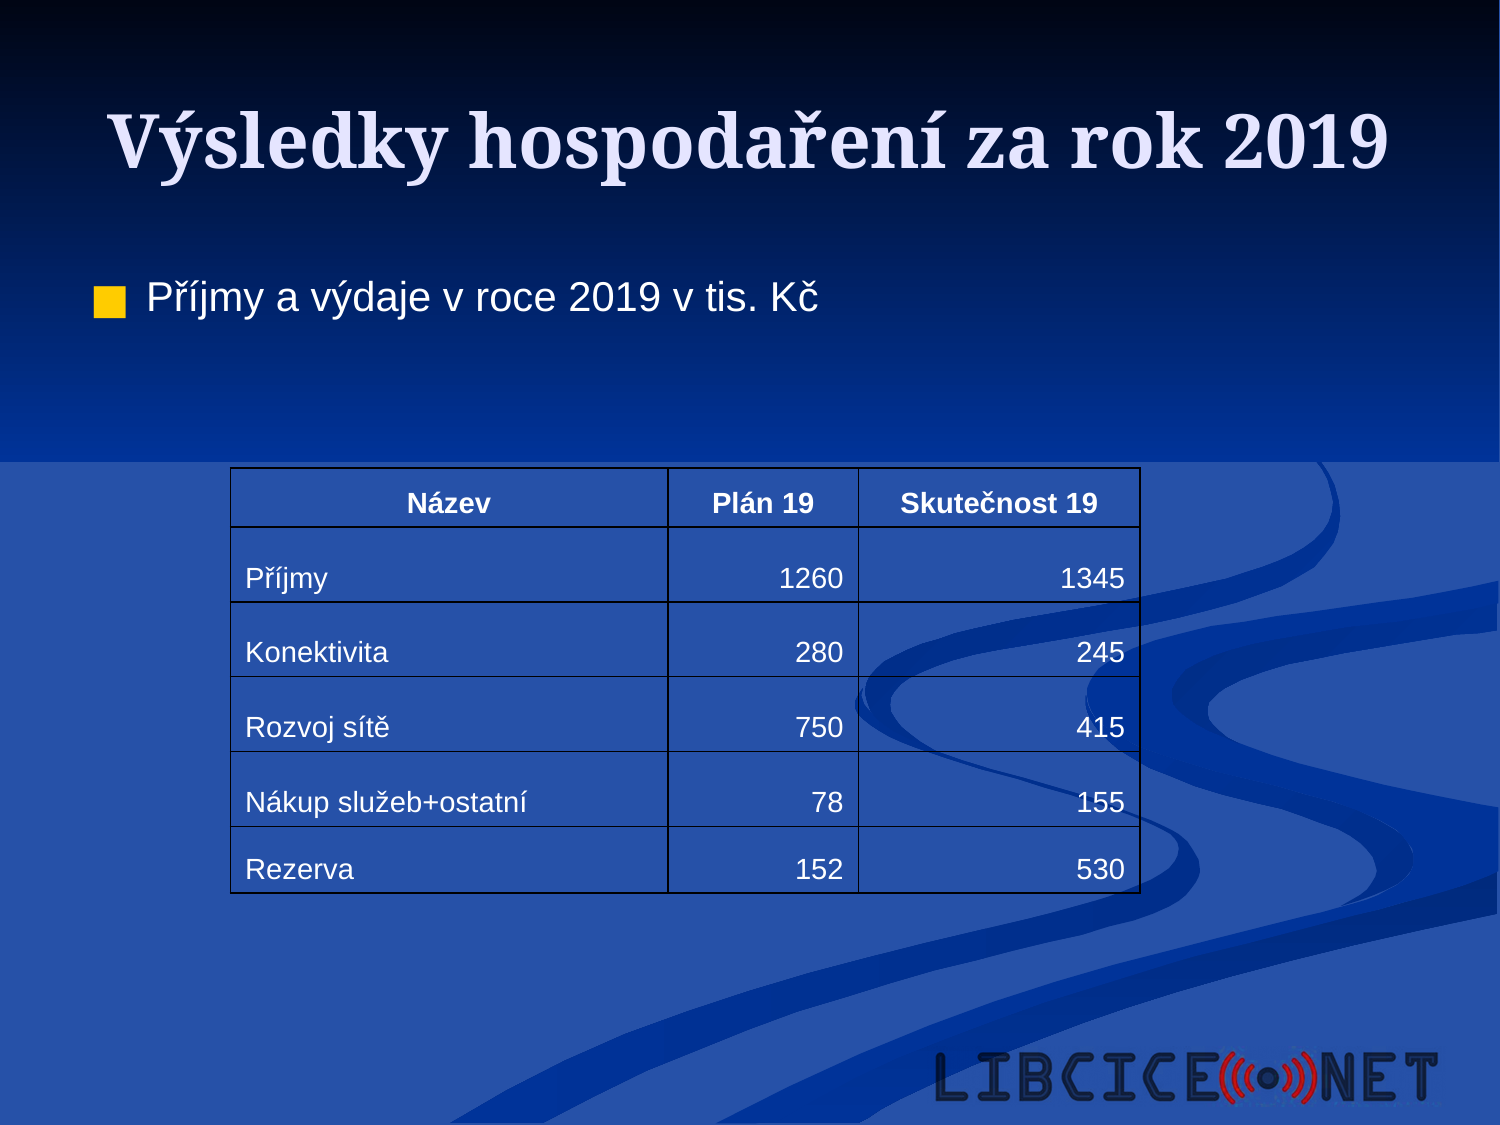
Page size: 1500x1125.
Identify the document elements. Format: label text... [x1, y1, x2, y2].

table_header Název [231, 469, 667, 526]
table_cell 1260 [669, 528, 858, 601]
table_cell Nákup služeb+ostatní [231, 752, 667, 826]
table_cell 155 [859, 752, 1139, 826]
table_cell 152 [669, 827, 858, 892]
table_header Skutečnost 19 [859, 469, 1139, 526]
table_cell 530 [859, 827, 1139, 892]
text_box Příjmy a výdaje v roce 2019 v tis. Kč [75, 262, 1223, 1005]
table_cell Příjmy [231, 528, 667, 601]
table_cell 750 [669, 677, 858, 751]
table_cell Rezerva [231, 827, 667, 892]
picture [926, 1046, 1447, 1107]
table_cell Rozvoj sítě [231, 677, 667, 751]
table_cell 1345 [859, 528, 1139, 601]
table_cell Konektivita [231, 603, 667, 676]
table_cell 245 [859, 603, 1139, 676]
table_cell 78 [669, 752, 858, 826]
table_cell 280 [669, 603, 858, 676]
table_header Plán 19 [669, 469, 858, 526]
text_box Výsledky hospodaření za rok 2019 [74, 45, 1425, 233]
table_cell 415 [859, 677, 1139, 751]
